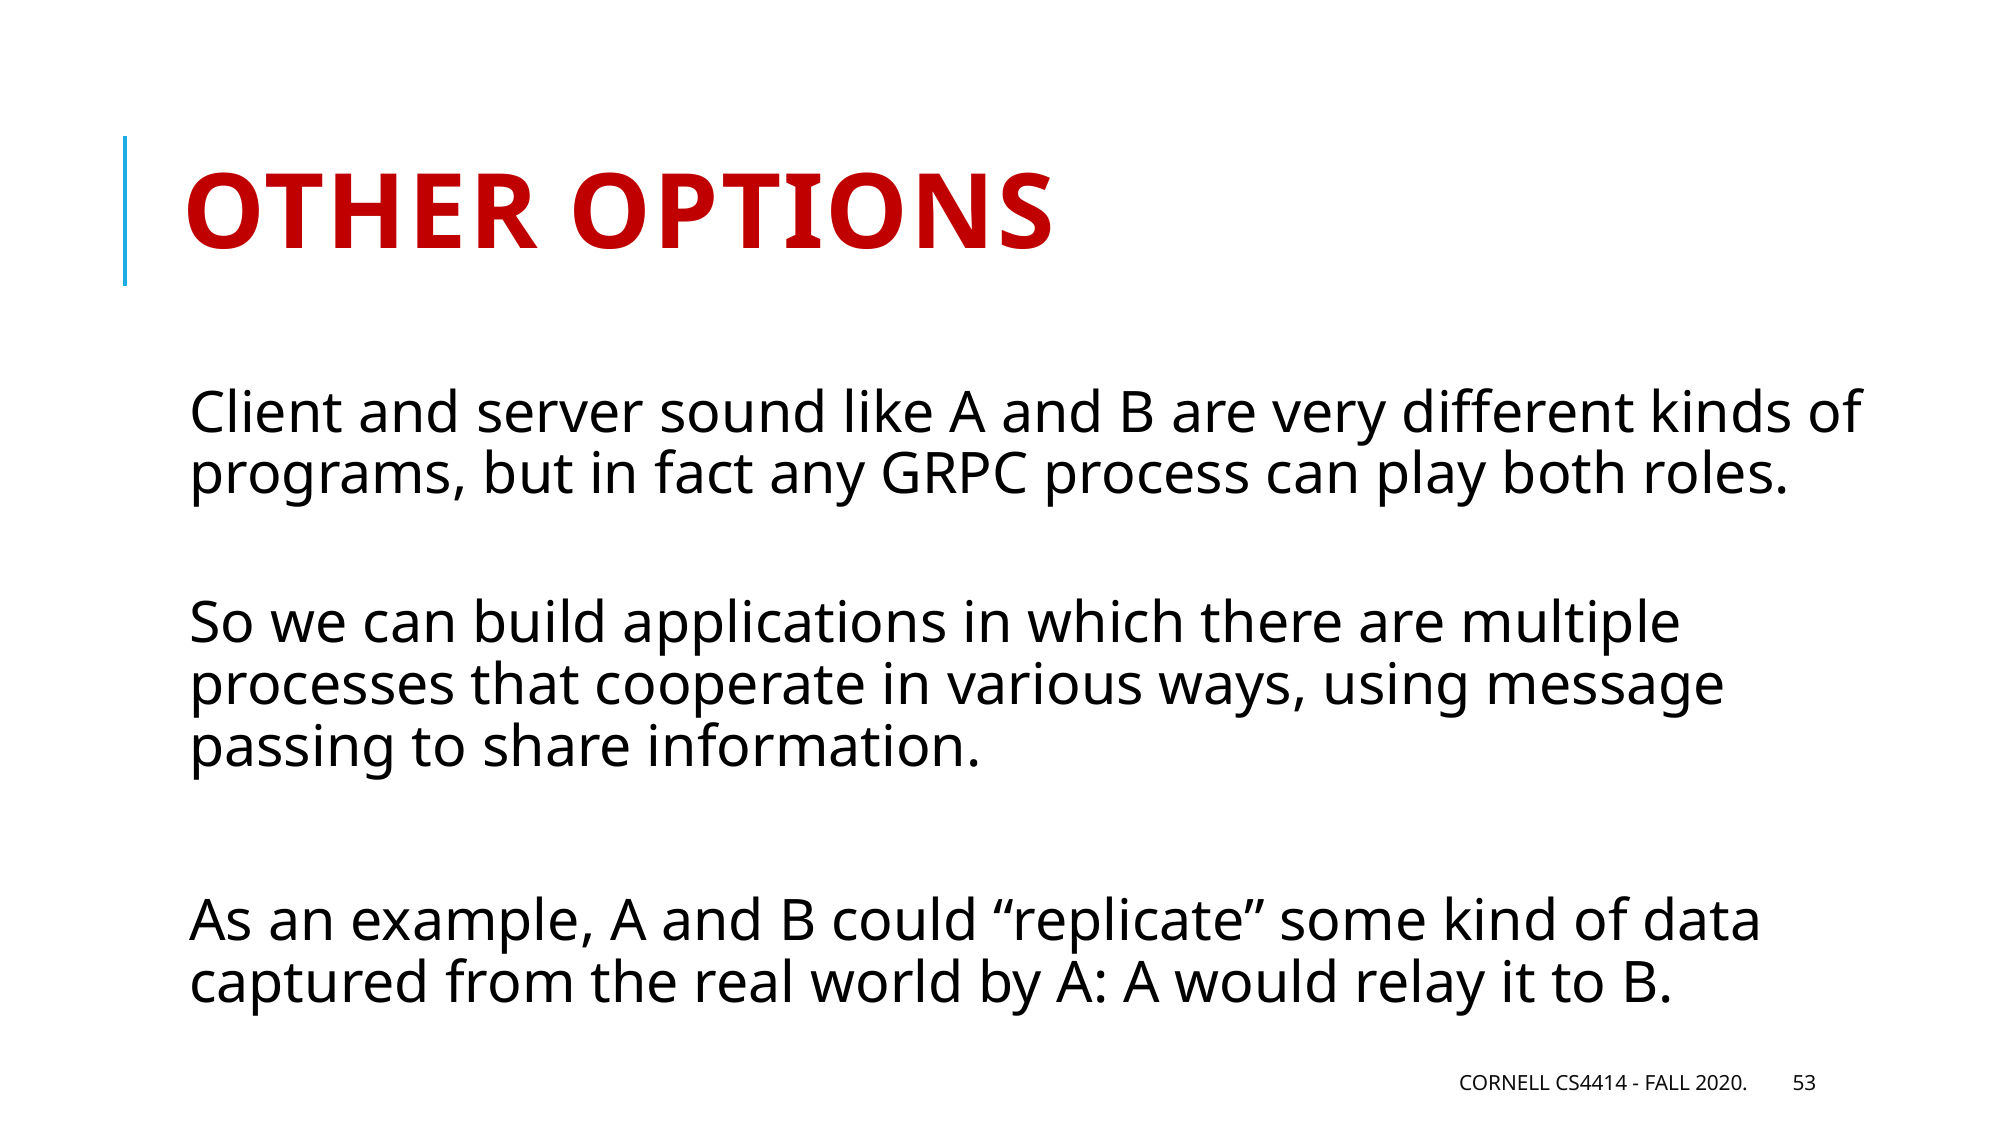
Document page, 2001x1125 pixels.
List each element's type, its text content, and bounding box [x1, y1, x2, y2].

slide_number 53 [1777, 1061, 1938, 1107]
title Other options [168, 96, 1914, 342]
list Client and server sound like A and B are very different kinds of programs, but in fact any GRPC process can play both roles. So we can build applications in which there are multiple processes that cooperate in various ways, using message passing to share information. As an example, A and B could “replicate” some kind of data captured from the real world by A: A would relay it to B. [168, 375, 1914, 1035]
footer Cornell CS4414 - Fall 2020. [794, 1061, 1763, 1107]
